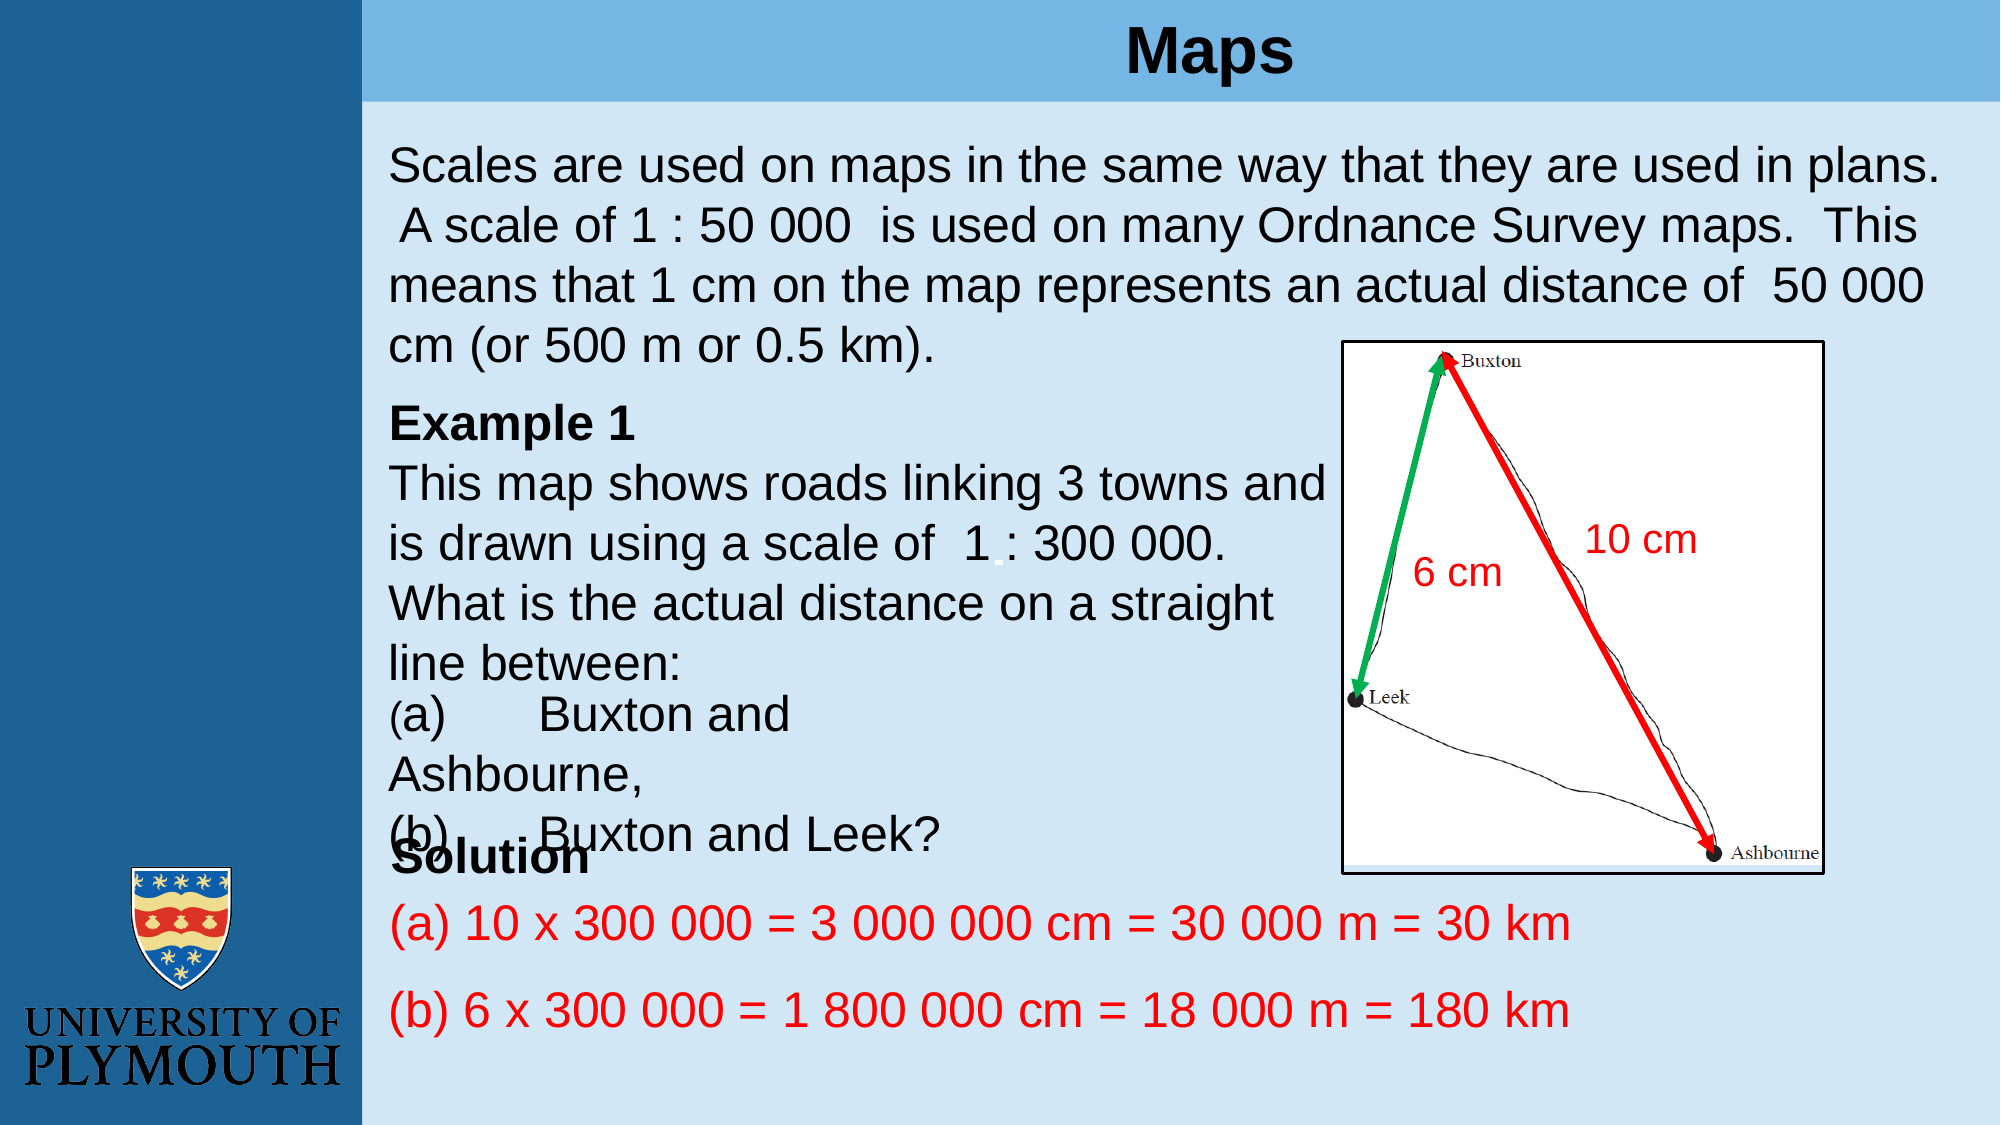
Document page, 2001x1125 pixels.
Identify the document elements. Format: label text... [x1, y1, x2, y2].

text_box Example 1 This map shows roads linking 3 towns and is drawn using a scale of 1 : 300 000. What is the actual distance on a straight line between: [373, 382, 1336, 698]
text_box (a) 10 x 300 000 = 3 000 000 cm = 30 000 m = 30 km [374, 882, 1655, 958]
text_box Solution [375, 816, 606, 882]
text_box (b) 6 x 300 000 = 1 800 000 cm = 18 000 m = 180 km [373, 970, 1773, 1046]
text_box Scales are used on maps in the same way that they are used in plans. A scale of 1 : 50 000 is used on many Ordnance Survey maps. This means that 1 cm on the map represents an actual distance of 50 000 cm (or 500 m or 0.5 km). [373, 125, 1966, 381]
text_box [1355, 355, 1442, 700]
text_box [1441, 350, 1715, 855]
text_box Maps [621, 0, 1780, 95]
picture [995, 560, 1003, 565]
picture [0, 825, 378, 1125]
text_box (a) Buxton and Ashbourne, (b) Buxton and Leek? [373, 673, 1062, 869]
text_box [1342, 870, 1824, 874]
picture [1341, 341, 1825, 865]
